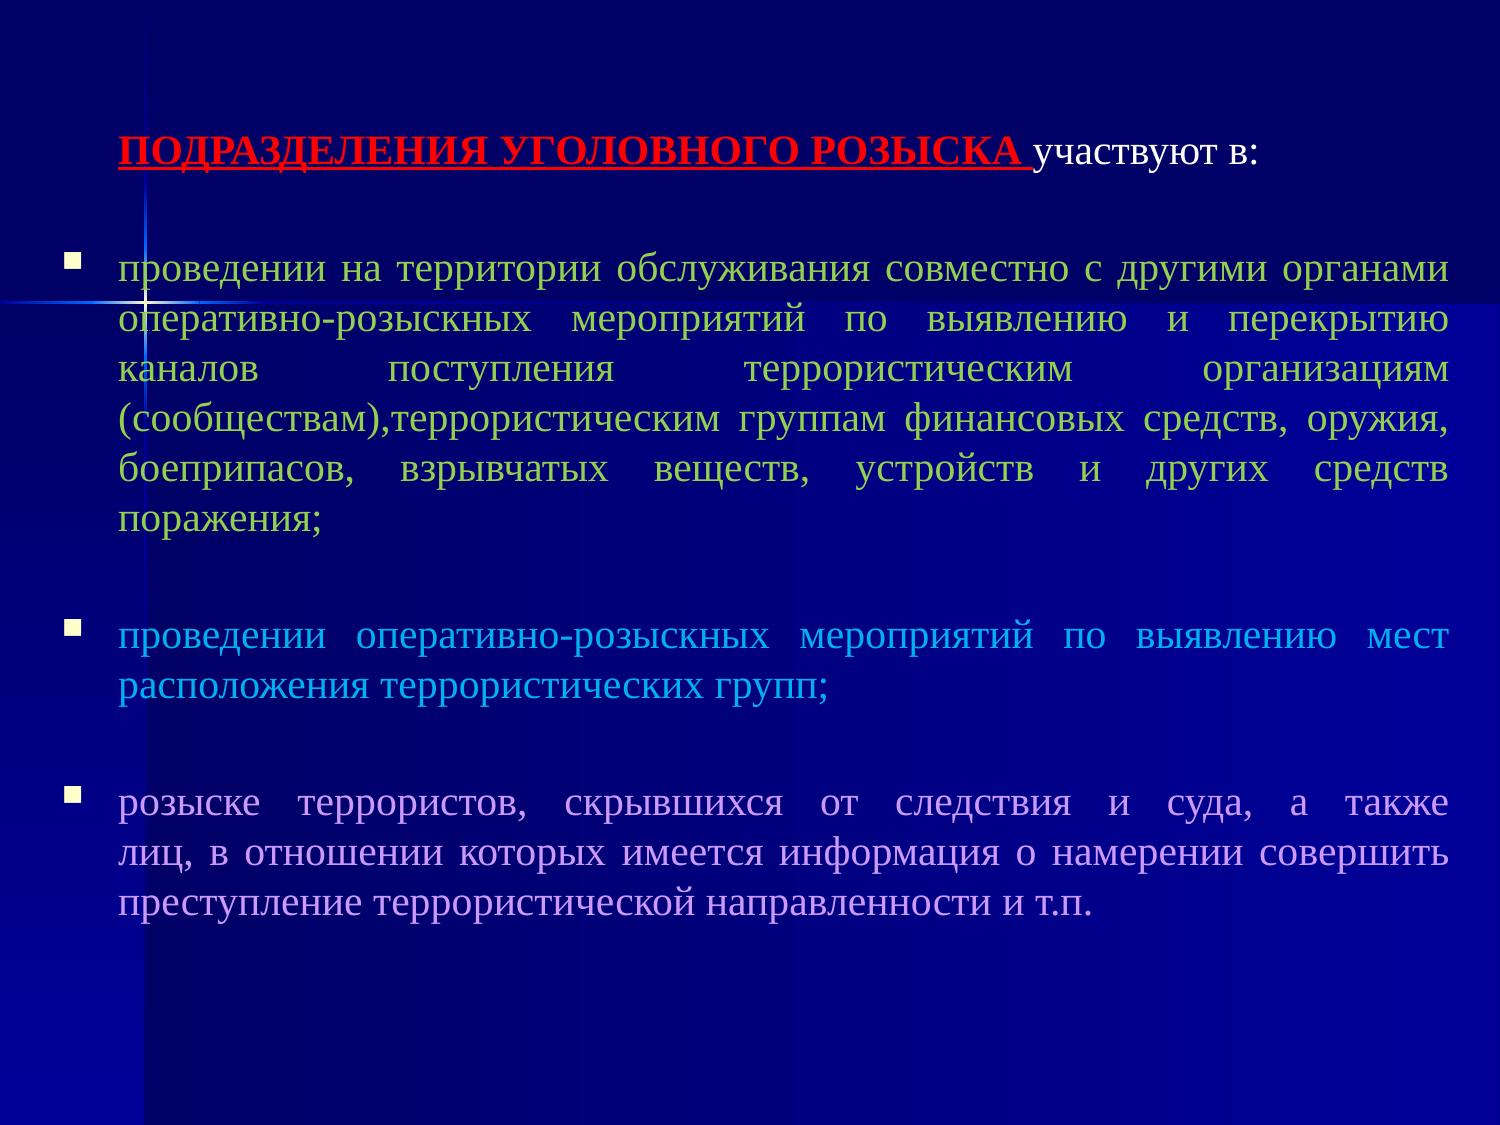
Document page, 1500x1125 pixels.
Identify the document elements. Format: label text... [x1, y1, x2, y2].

list ПОДРАЗДЕЛЕНИЯ УГОЛОВНОГО РОЗЫСКА участвуют в: проведении на территории обслуживания совместно с другими органами оперативно-розыскных мероприятий по выявлению и перекрытию каналов поступления террористическим организациям (сообществам),террористическим группам финансовых средств, оружия, боеприпасов, взрывчатых веществ, устройств и других средств поражения; проведении оперативно-розыскных мероприятий по выявлению мест расположения террористических групп; розыске террористов, скрывшихся от следствия и суда, а также лиц, в отношении которых имеется информация о намерении совершить преступление террористической направленности и т.п. [46, 0, 1466, 1125]
